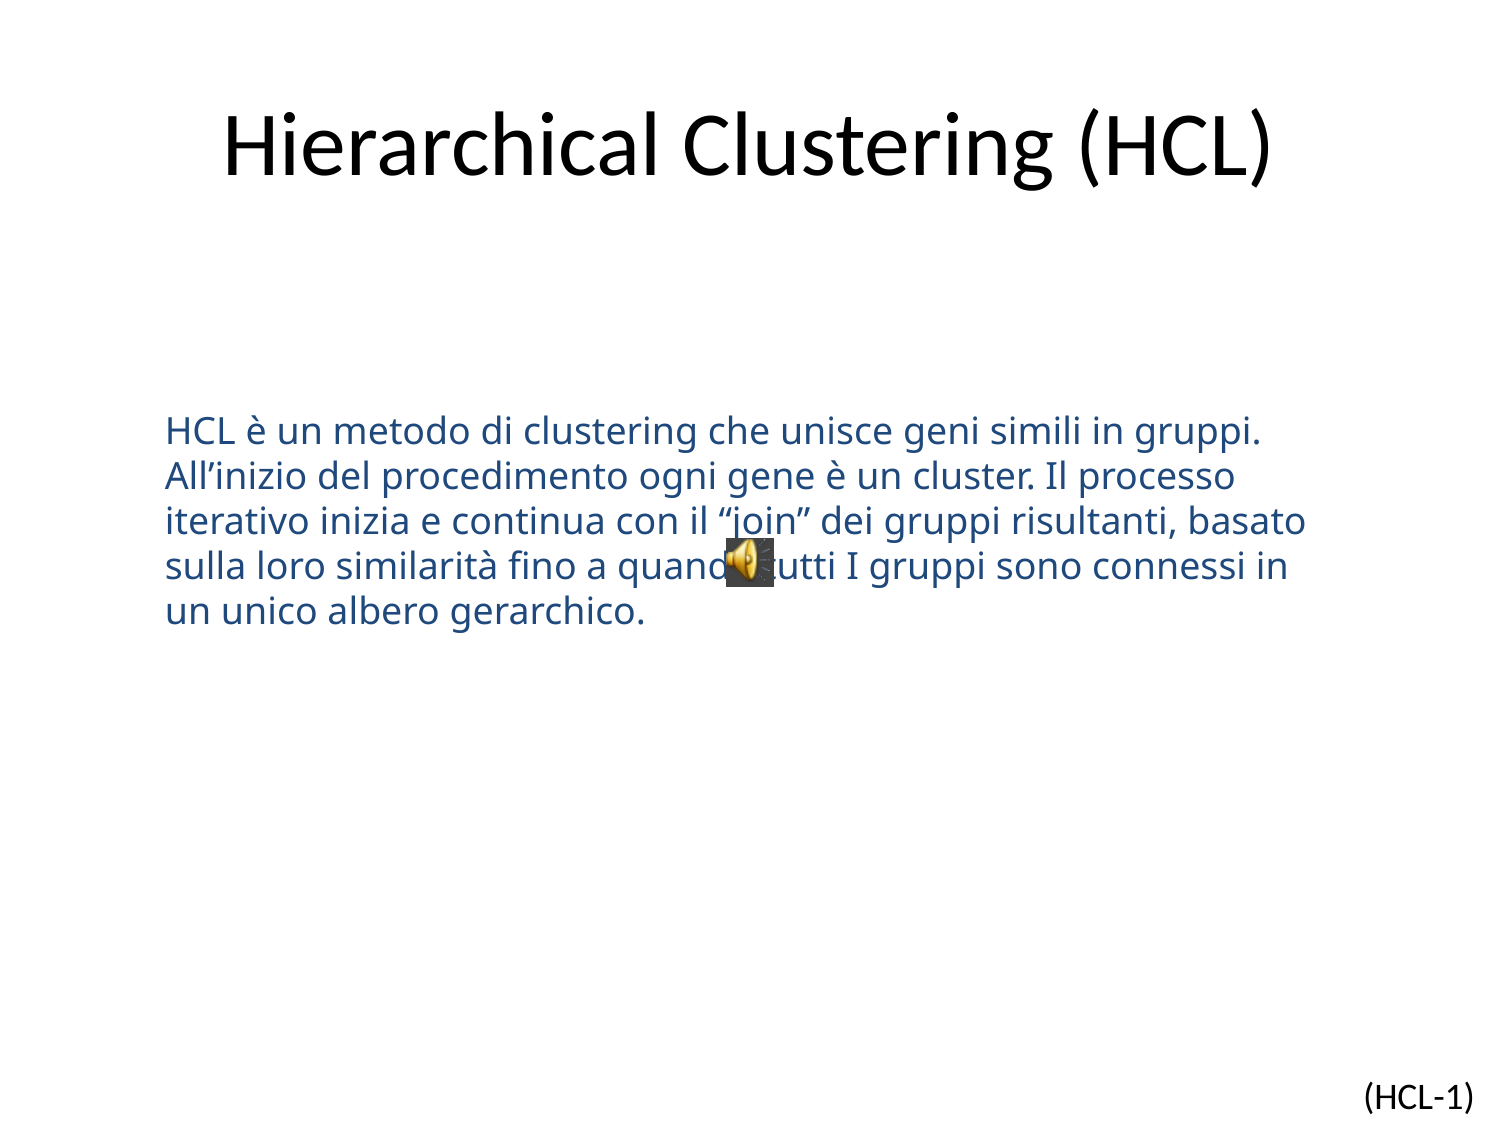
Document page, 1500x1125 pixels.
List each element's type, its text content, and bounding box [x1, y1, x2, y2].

text_box HCL è un metodo di clustering che unisce geni simili in gruppi. All’inizio del procedimento ogni gene è un cluster. Il processo iterativo inizia e continua con il “join” dei gruppi risultanti, basato sulla loro similarità fino a quando tutti I gruppi sono connessi in un unico albero gerarchico. [149, 399, 1338, 640]
picture [724, 537, 776, 588]
text_box (HCL-1) [1348, 1064, 1491, 1125]
title Hierarchical Clustering (HCL) [75, 45, 1425, 233]
